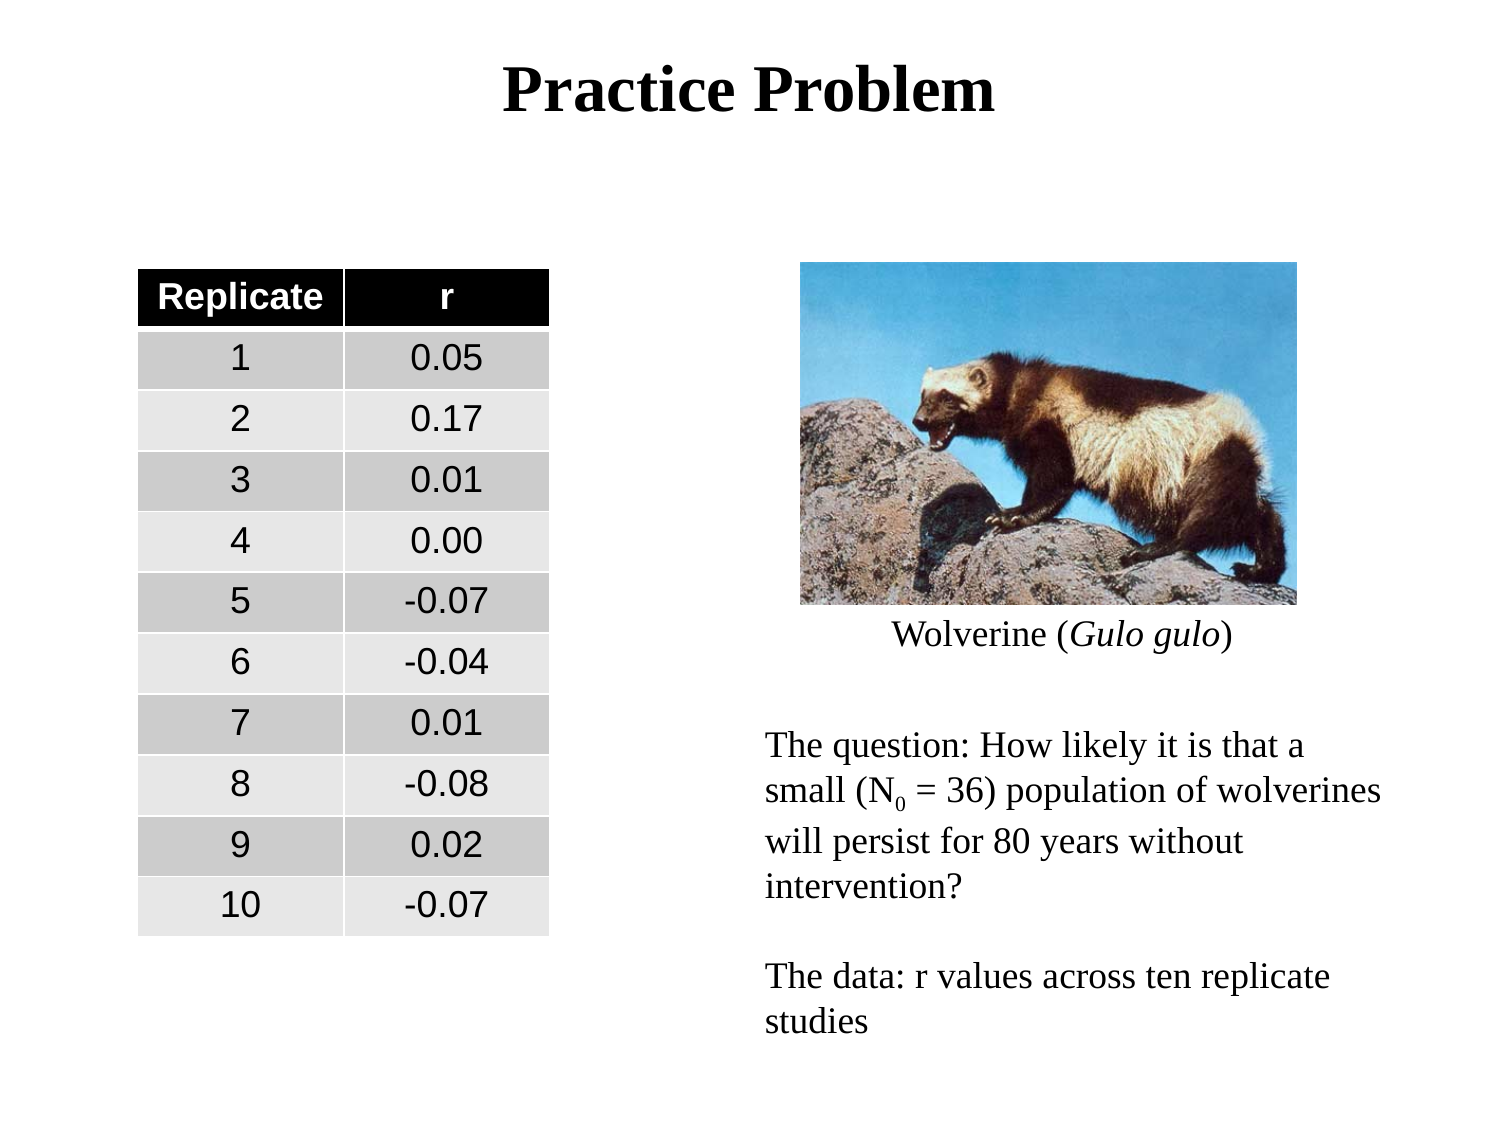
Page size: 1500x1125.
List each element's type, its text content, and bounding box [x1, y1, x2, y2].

table_cell 8 [138, 756, 343, 815]
table_cell 2 [138, 391, 343, 450]
table_cell 0.05 [345, 332, 549, 389]
table_cell 10 [138, 877, 343, 936]
table_cell 9 [138, 817, 343, 876]
table_cell 0.02 [345, 817, 549, 876]
picture [799, 262, 1298, 606]
table_cell -0.08 [345, 756, 549, 815]
table_cell 7 [138, 695, 343, 754]
table_cell 3 [138, 452, 343, 511]
text_box The question: How likely it is that a small (N0 = 36) population of wolverines will persist for 80 years without intervention? The data: r values across ten replicate studies [750, 712, 1400, 1049]
table_cell -0.04 [345, 634, 549, 693]
table_cell 1 [138, 332, 343, 389]
table_header Replicate [138, 269, 343, 326]
table_cell -0.07 [345, 877, 549, 936]
table_cell 0.17 [345, 391, 549, 450]
table_cell -0.07 [345, 573, 549, 632]
table_cell 6 [138, 634, 343, 693]
table_cell 5 [138, 573, 343, 632]
text_box Practice Problem [0, 37, 1500, 133]
table_cell 0.01 [345, 452, 549, 511]
table_cell 0.01 [345, 695, 549, 754]
table_cell 4 [138, 512, 343, 571]
text_box Wolverine (Gulo gulo) [876, 615, 1248, 662]
table_cell 0.00 [345, 512, 549, 571]
table_header r [345, 269, 549, 326]
